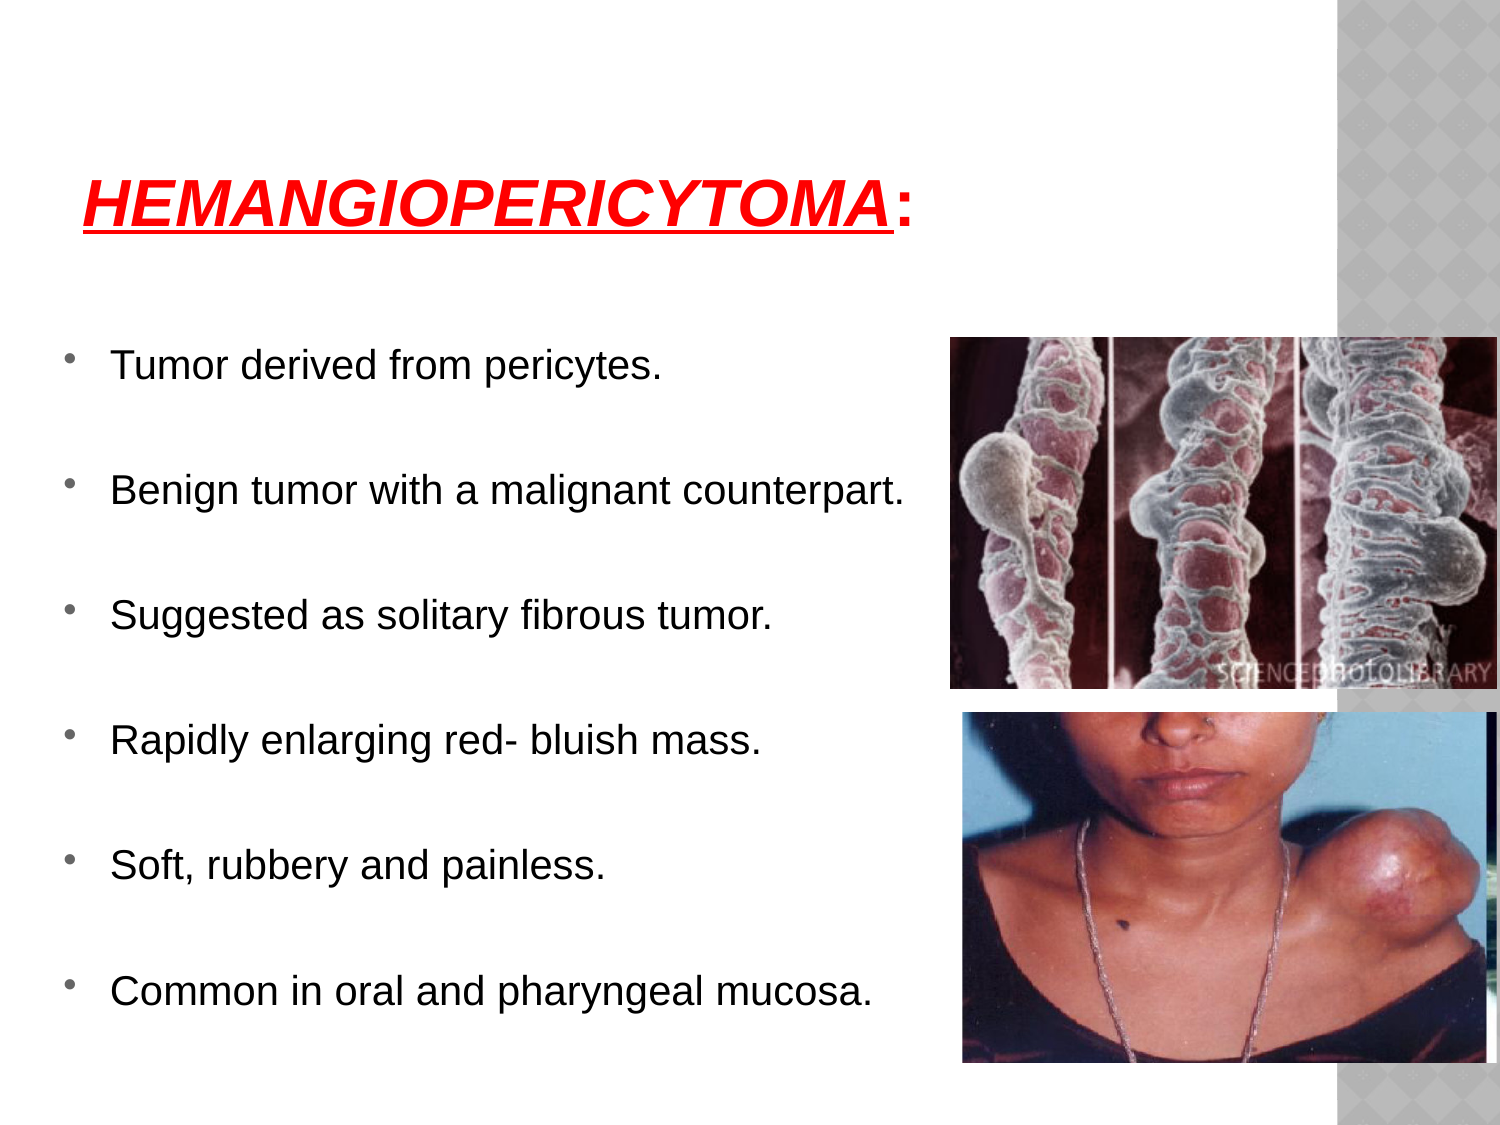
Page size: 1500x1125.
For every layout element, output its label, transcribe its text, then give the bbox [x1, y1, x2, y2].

picture [949, 337, 1498, 690]
list Tumor derived from pericytes. Benign tumor with a malignant counterpart. Suggested as solitary fibrous tumor. Rapidly enlarging red- bluish mass. Soft, rubbery and painless. Common in oral and pharyngeal mucosa. [50, 329, 925, 1125]
title Hemangiopericytoma: [75, 52, 1263, 240]
picture [961, 712, 1498, 1063]
